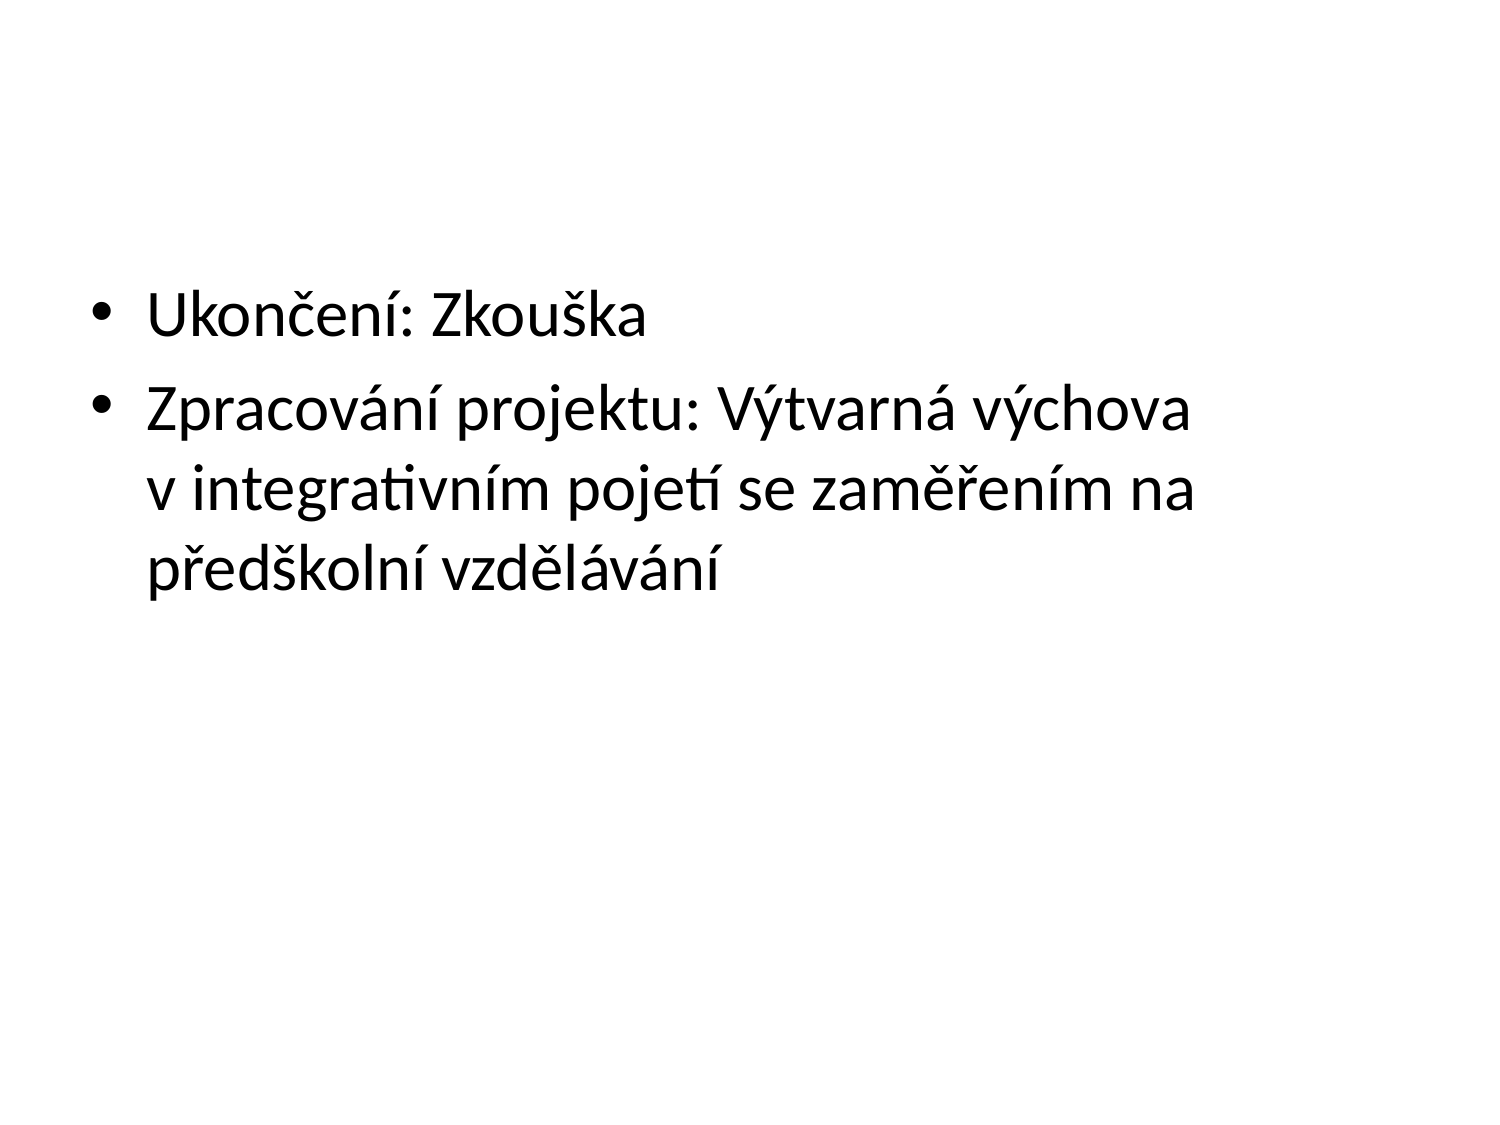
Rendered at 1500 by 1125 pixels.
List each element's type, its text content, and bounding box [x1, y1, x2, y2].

list Ukončení: Zkouška Zpracování projektu: Výtvarná výchova v integrativním pojetí se zaměřením na předškolní vzdělávání [75, 262, 1425, 1005]
